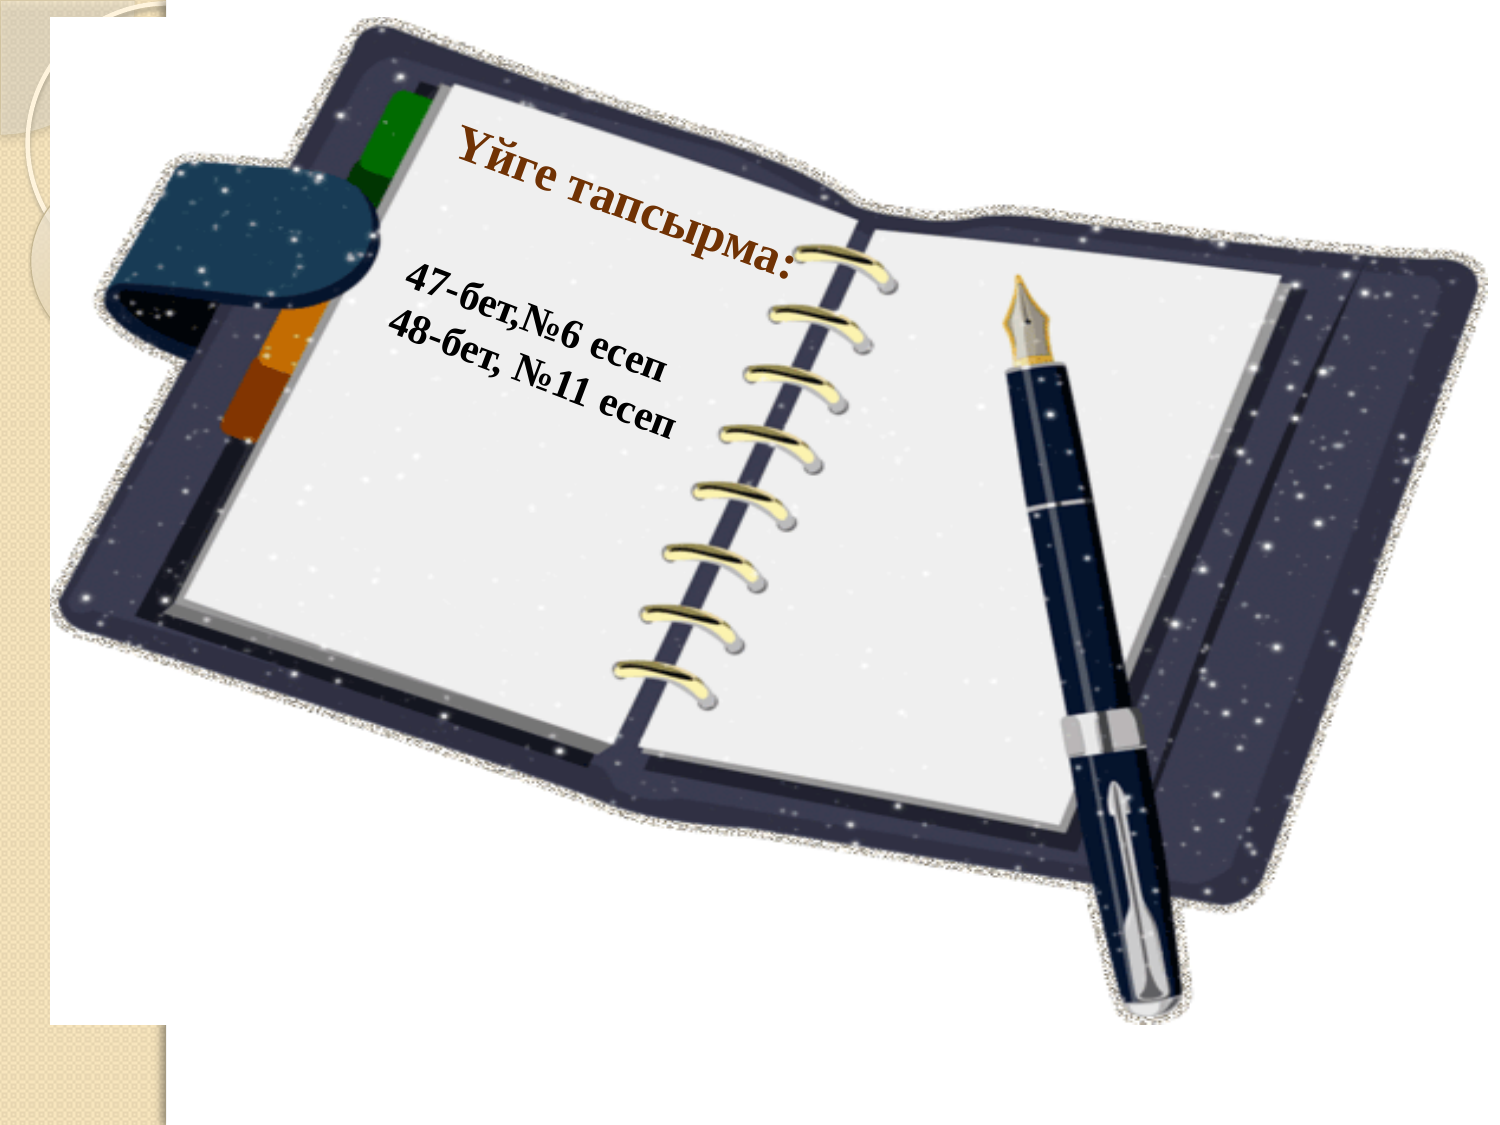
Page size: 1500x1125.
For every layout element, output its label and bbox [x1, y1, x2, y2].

list [49, 17, 1488, 1026]
